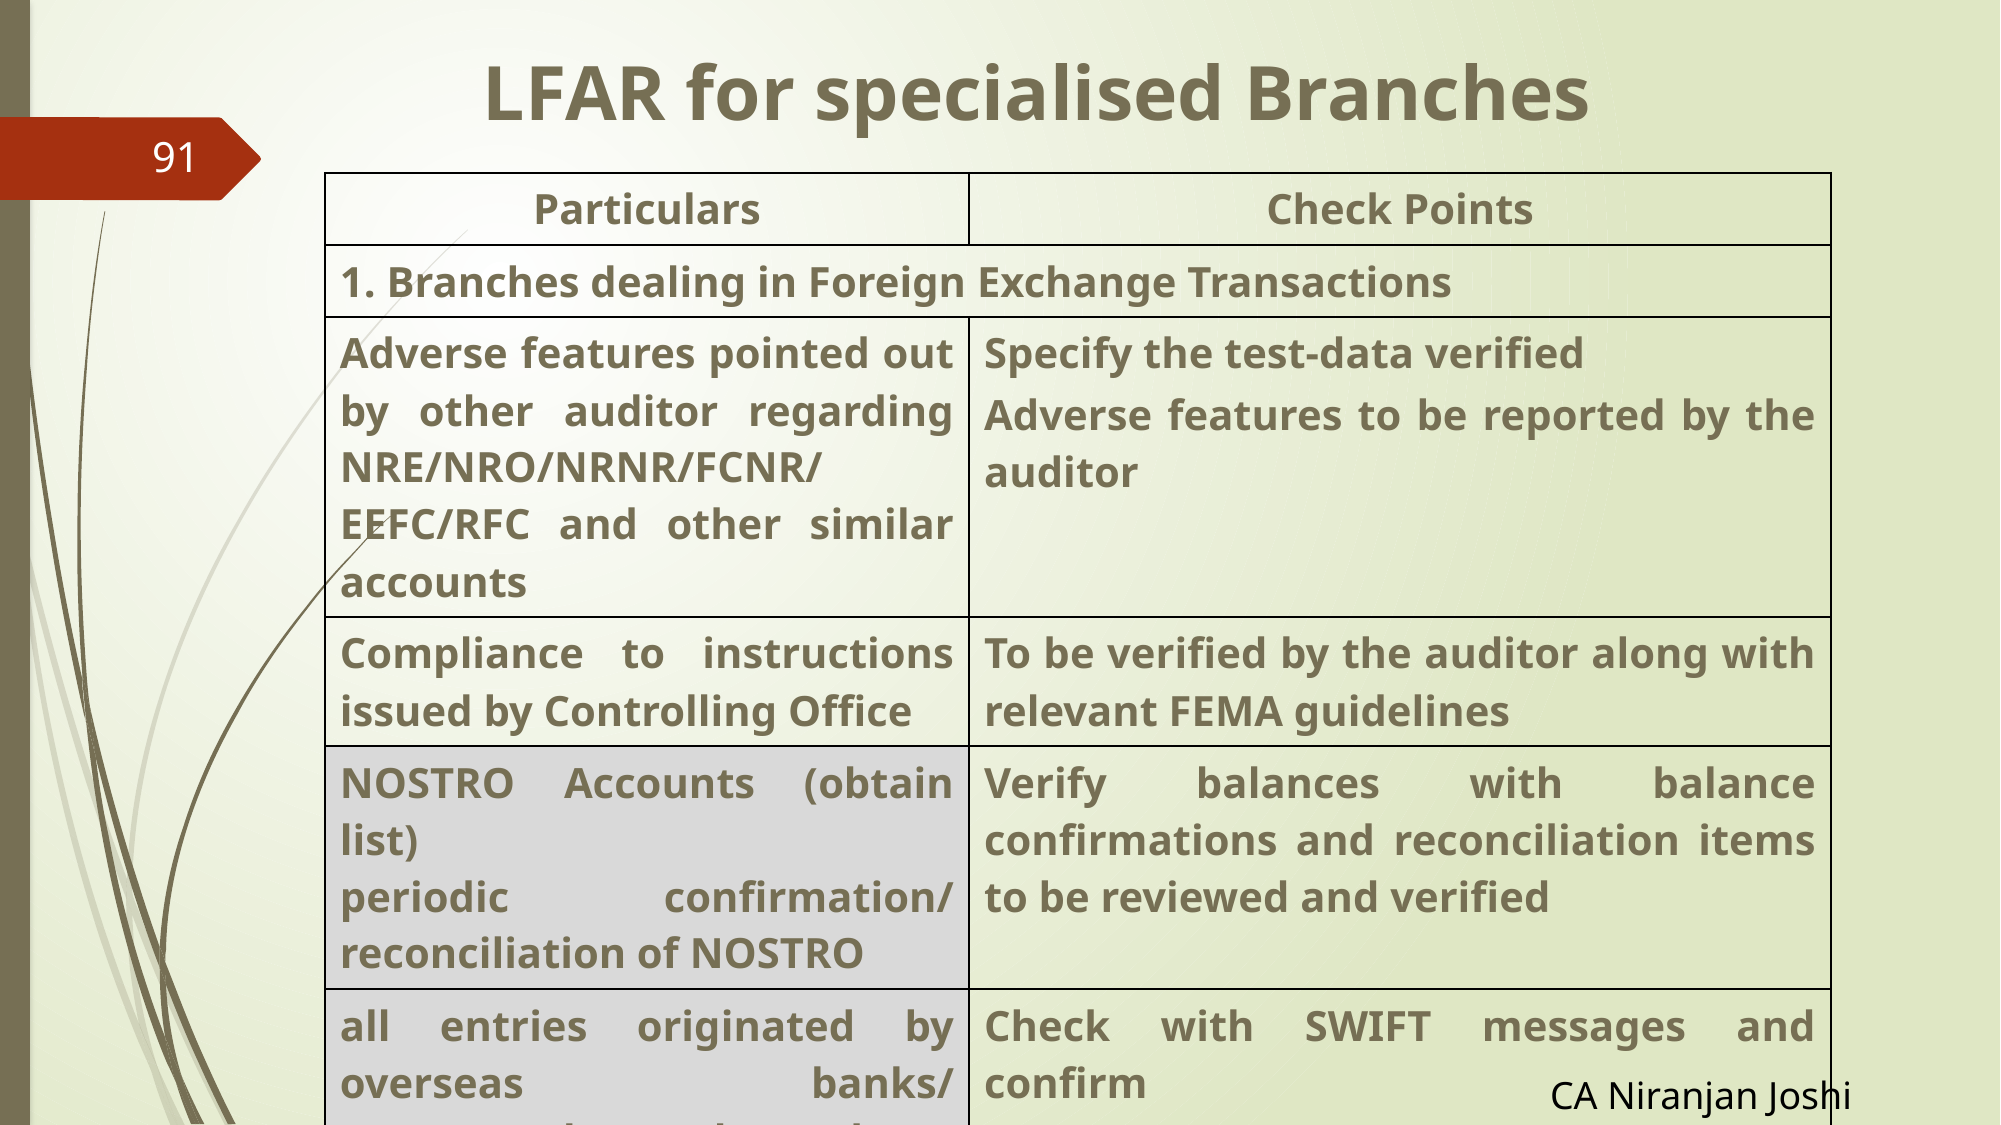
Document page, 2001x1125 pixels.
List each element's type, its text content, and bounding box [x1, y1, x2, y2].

table_cell Check with SWIFT messages and confirm [970, 990, 1830, 1125]
slide_number 91 [87, 129, 216, 190]
table_header Particulars [326, 174, 968, 244]
text_box CA Niranjan Joshi [1438, 1064, 1964, 1125]
title LFAR for specialised Branches [362, 37, 1713, 149]
table_cell NOSTRO Accounts (obtain list) periodic confirmation/ reconciliation of NOSTRO [326, 747, 968, 988]
table_cell all entries originated by overseas banks/ correspondents, have been duly responded promptly [326, 990, 968, 1125]
table_cell 1. Branches dealing in Foreign Exchange Transactions [326, 246, 1830, 316]
table_header Check Points [970, 174, 1830, 244]
table_cell Adverse features pointed out by other auditor regarding NRE/NRO/NRNR/FCNR/ EEFC/RFC and other similar accounts [326, 318, 968, 616]
table_cell Compliance to instructions issued by Controlling Office [326, 618, 968, 745]
table_cell Specify the test-data verified Adverse features to be reported by the auditor [970, 318, 1830, 616]
table_cell Verify balances with balance confirmations and reconciliation items to be reviewed and verified [970, 747, 1830, 988]
table_cell To be verified by the auditor along with relevant FEMA guidelines [970, 618, 1830, 745]
